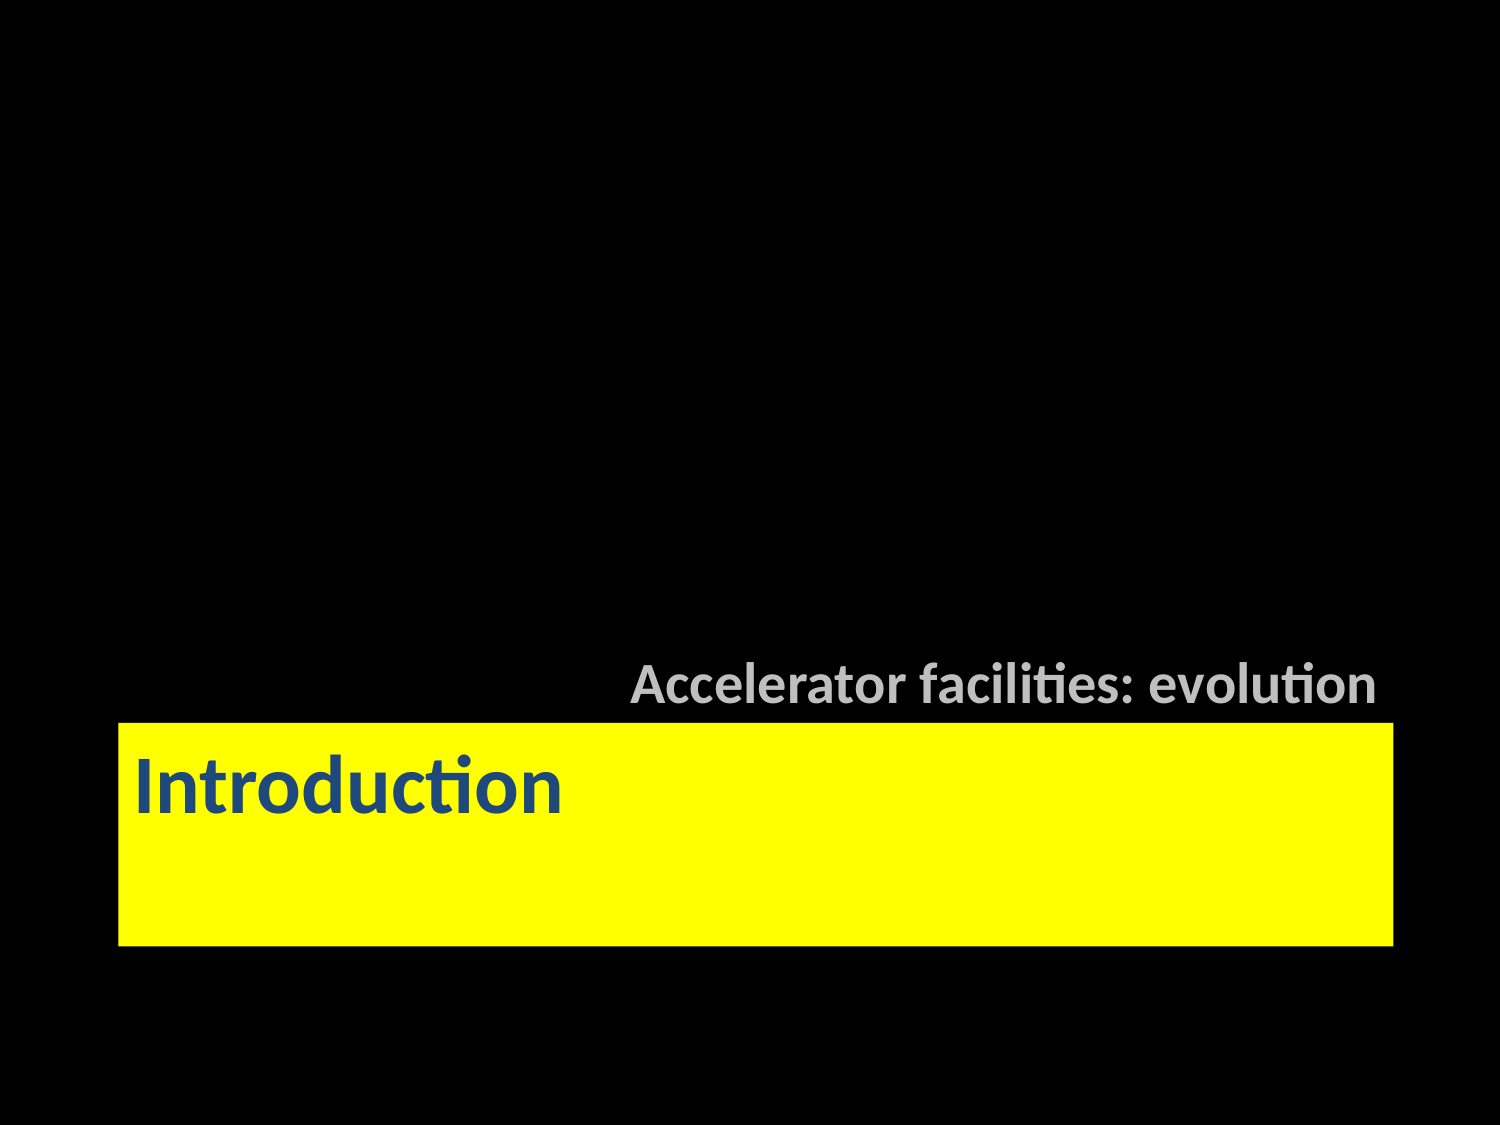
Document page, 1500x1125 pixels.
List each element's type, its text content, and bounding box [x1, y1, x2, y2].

title Introduction [118, 724, 1394, 947]
list Accelerator facilities: evolution [118, 476, 1394, 724]
